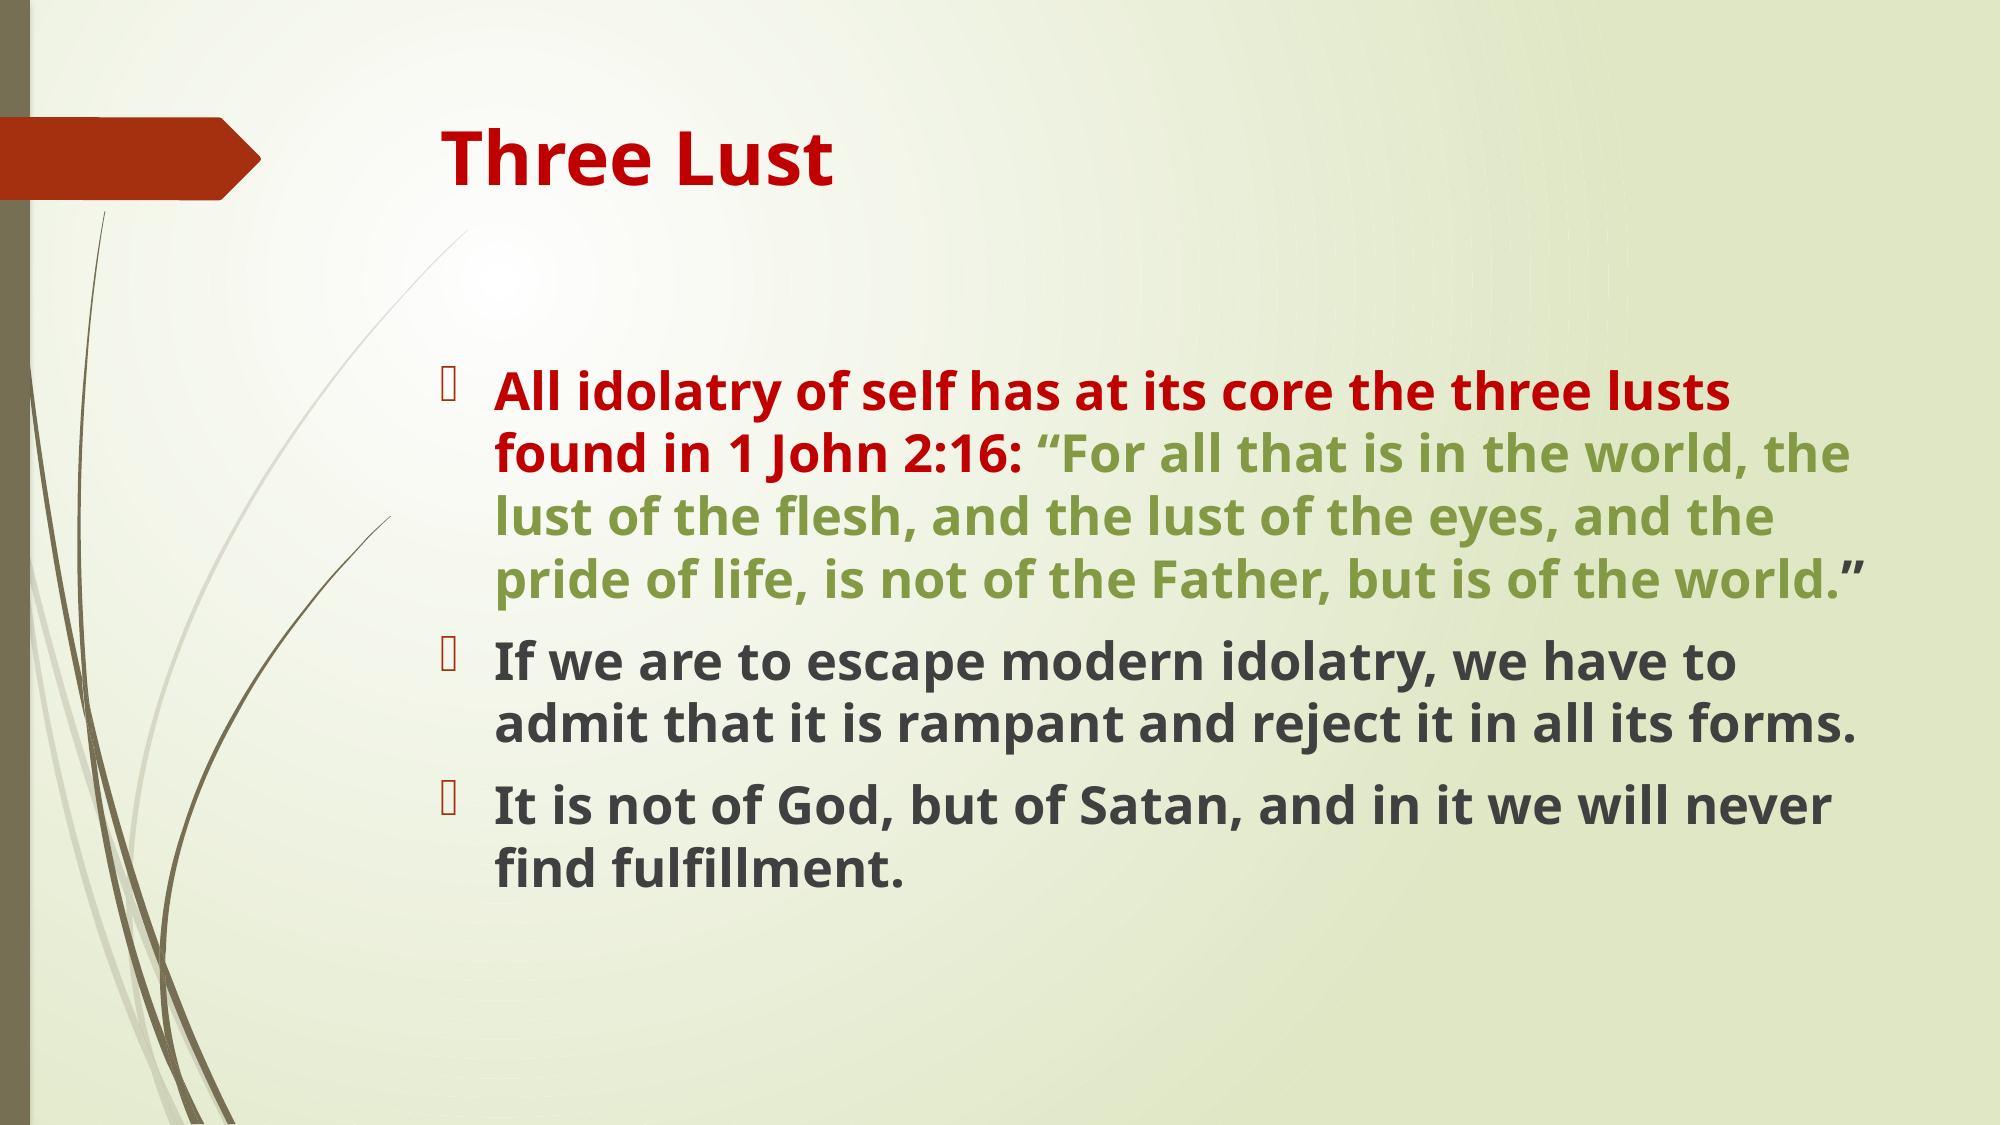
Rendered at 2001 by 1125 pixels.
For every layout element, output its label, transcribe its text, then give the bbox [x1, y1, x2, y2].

title Three Lust [425, 102, 1888, 313]
list All idolatry of self has at its core the three lusts found in 1 John 2:16: “For all that is in the world, the lust of the flesh, and the lust of the eyes, and the pride of life, is not of the Father, but is of the world.” If we are to escape modern idolatry, we have to admit that it is rampant and reject it in all its forms. It is not of God, but of Satan, and in it we will never find fulfillment. [424, 350, 1888, 970]
